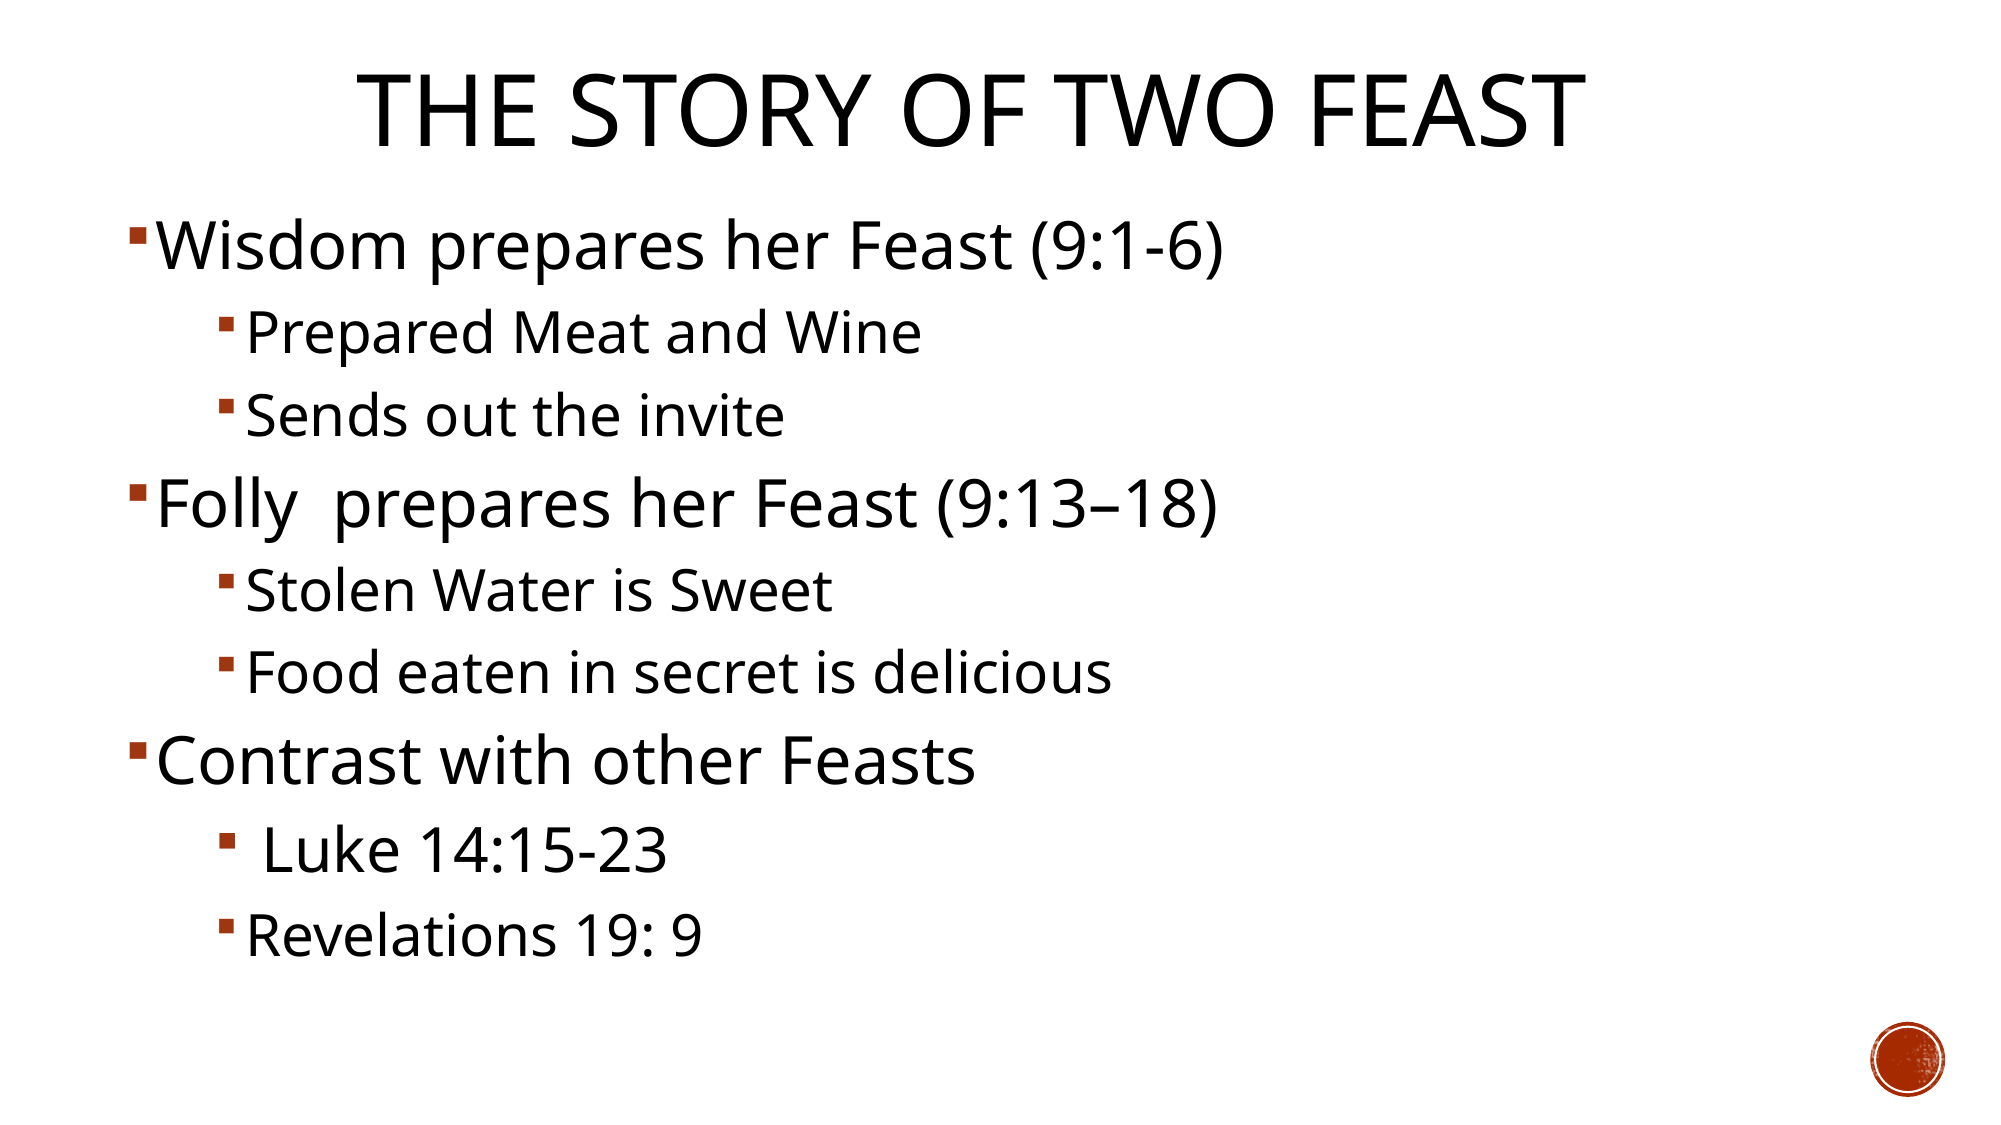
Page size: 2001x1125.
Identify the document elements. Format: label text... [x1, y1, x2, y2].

title The story of two Feast [120, 31, 1824, 195]
list Wisdom prepares her Feast (9:1-6) Prepared Meat and Wine Sends out the invite Folly prepares her Feast (9:13–18) Stolen Water is Sweet Food eaten in secret is delicious Contrast with other Feasts Luke 14:15-23 Revelations 19: 9 [65, 195, 1935, 976]
